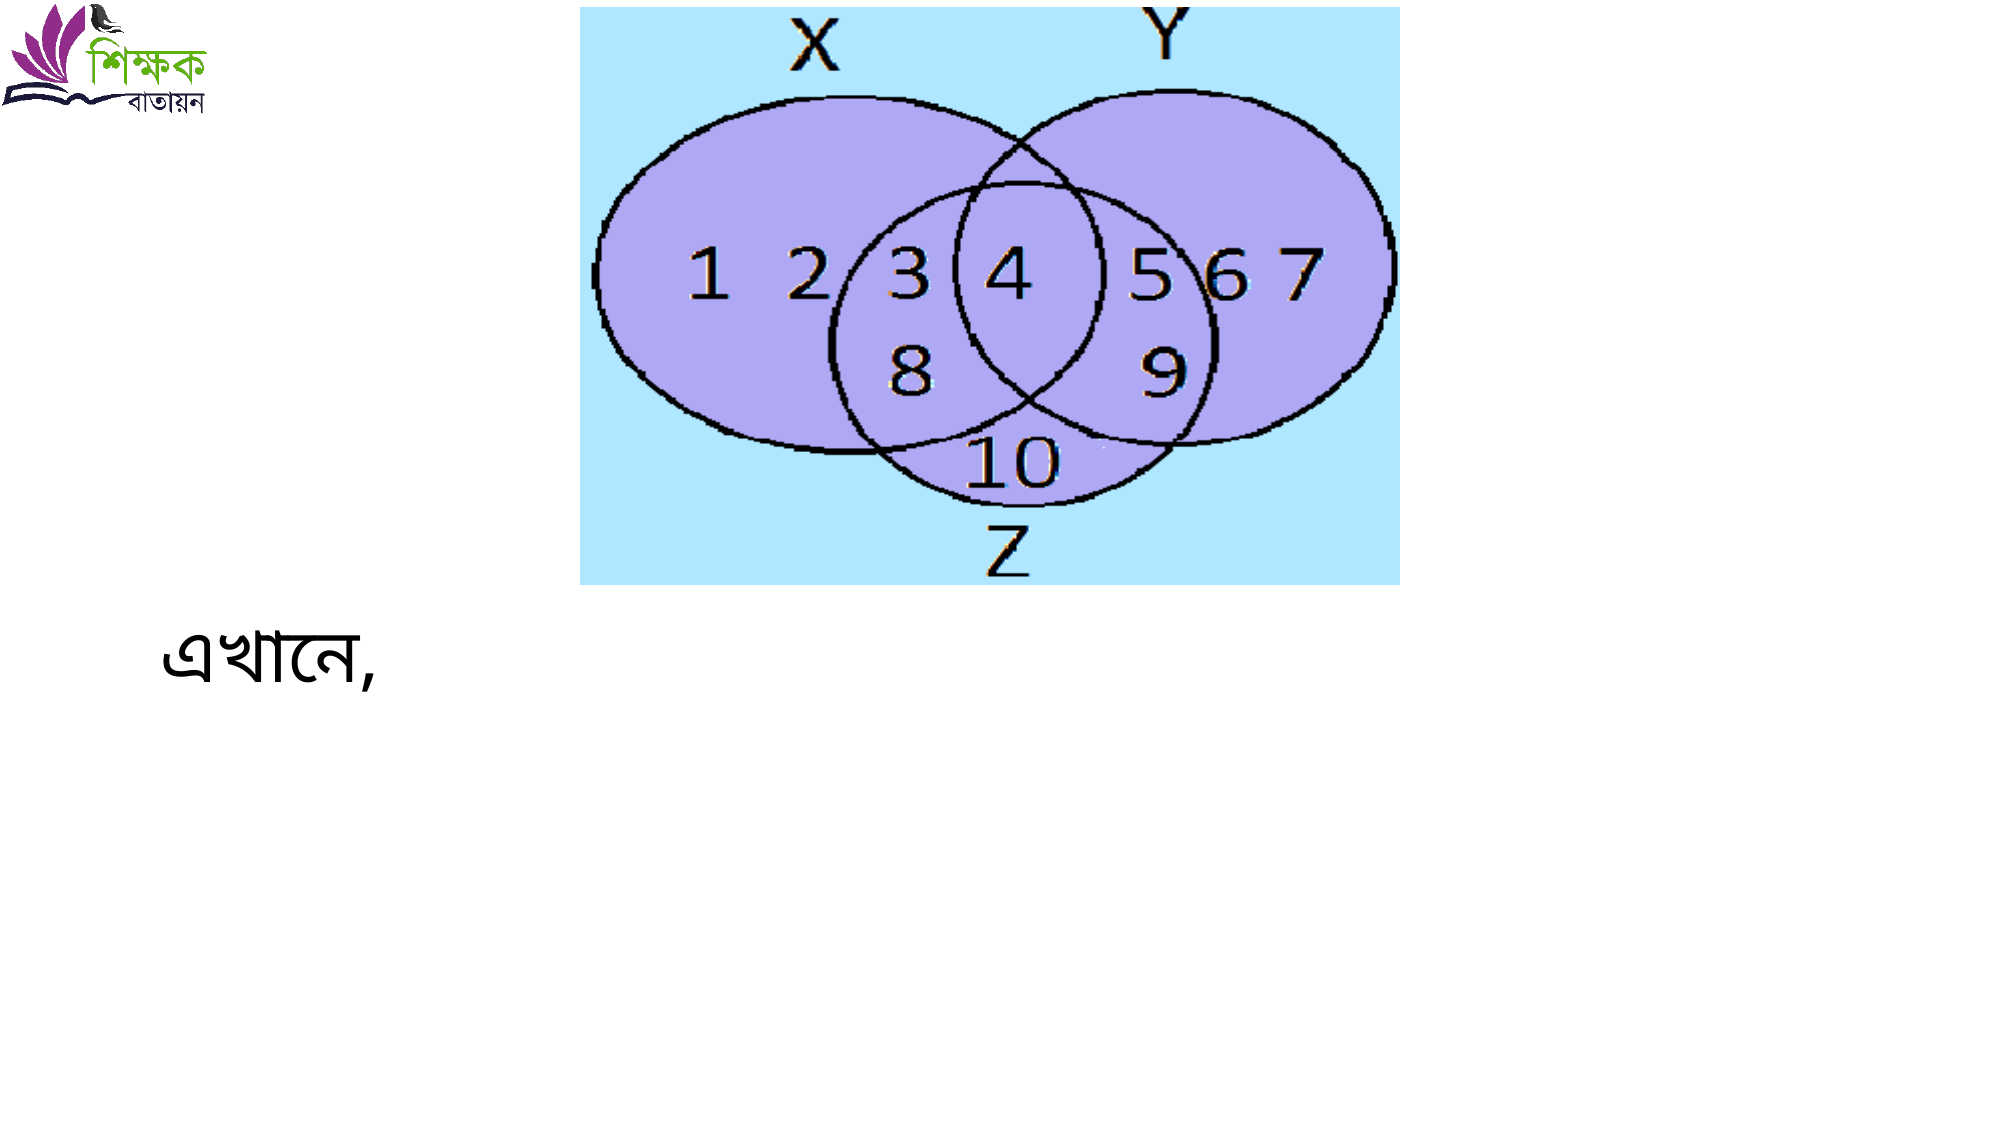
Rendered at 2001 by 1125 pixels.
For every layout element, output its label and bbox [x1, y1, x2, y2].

picture [0, 0, 211, 117]
text_box [580, 7, 1400, 585]
